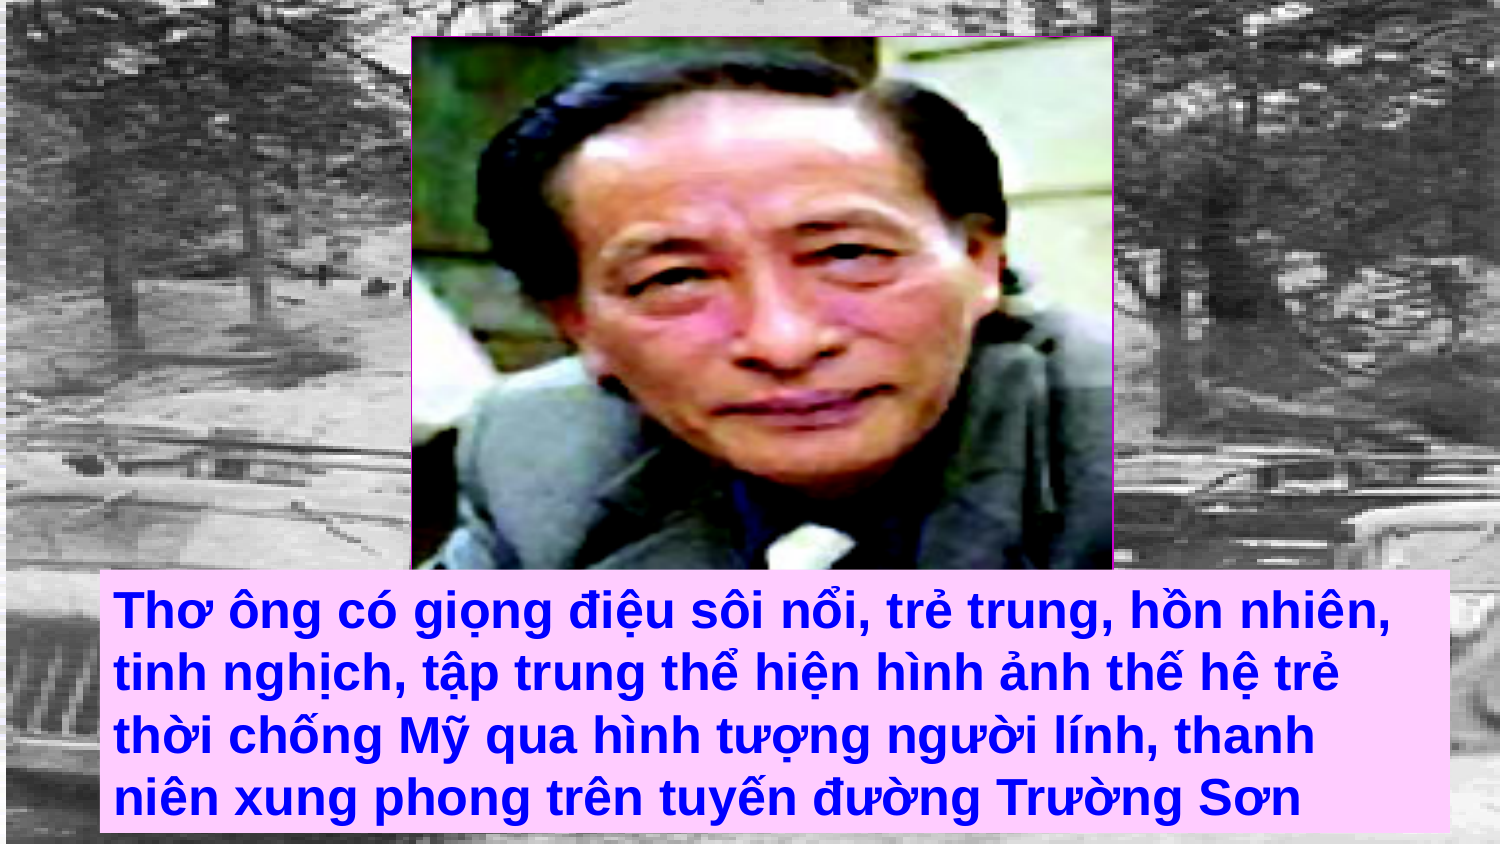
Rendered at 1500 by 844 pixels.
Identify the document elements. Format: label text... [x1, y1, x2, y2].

text_box Thơ ông có giọng điệu sôi nổi, trẻ trung, hồn nhiên, tinh nghịch, tập trung thể hiện hình ảnh thế hệ trẻ thời chống Mỹ qua hình tượng người lính, thanh niên xung phong trên tuyến đường Trường Sơn [99, 569, 1450, 833]
picture [0, 0, 1500, 844]
